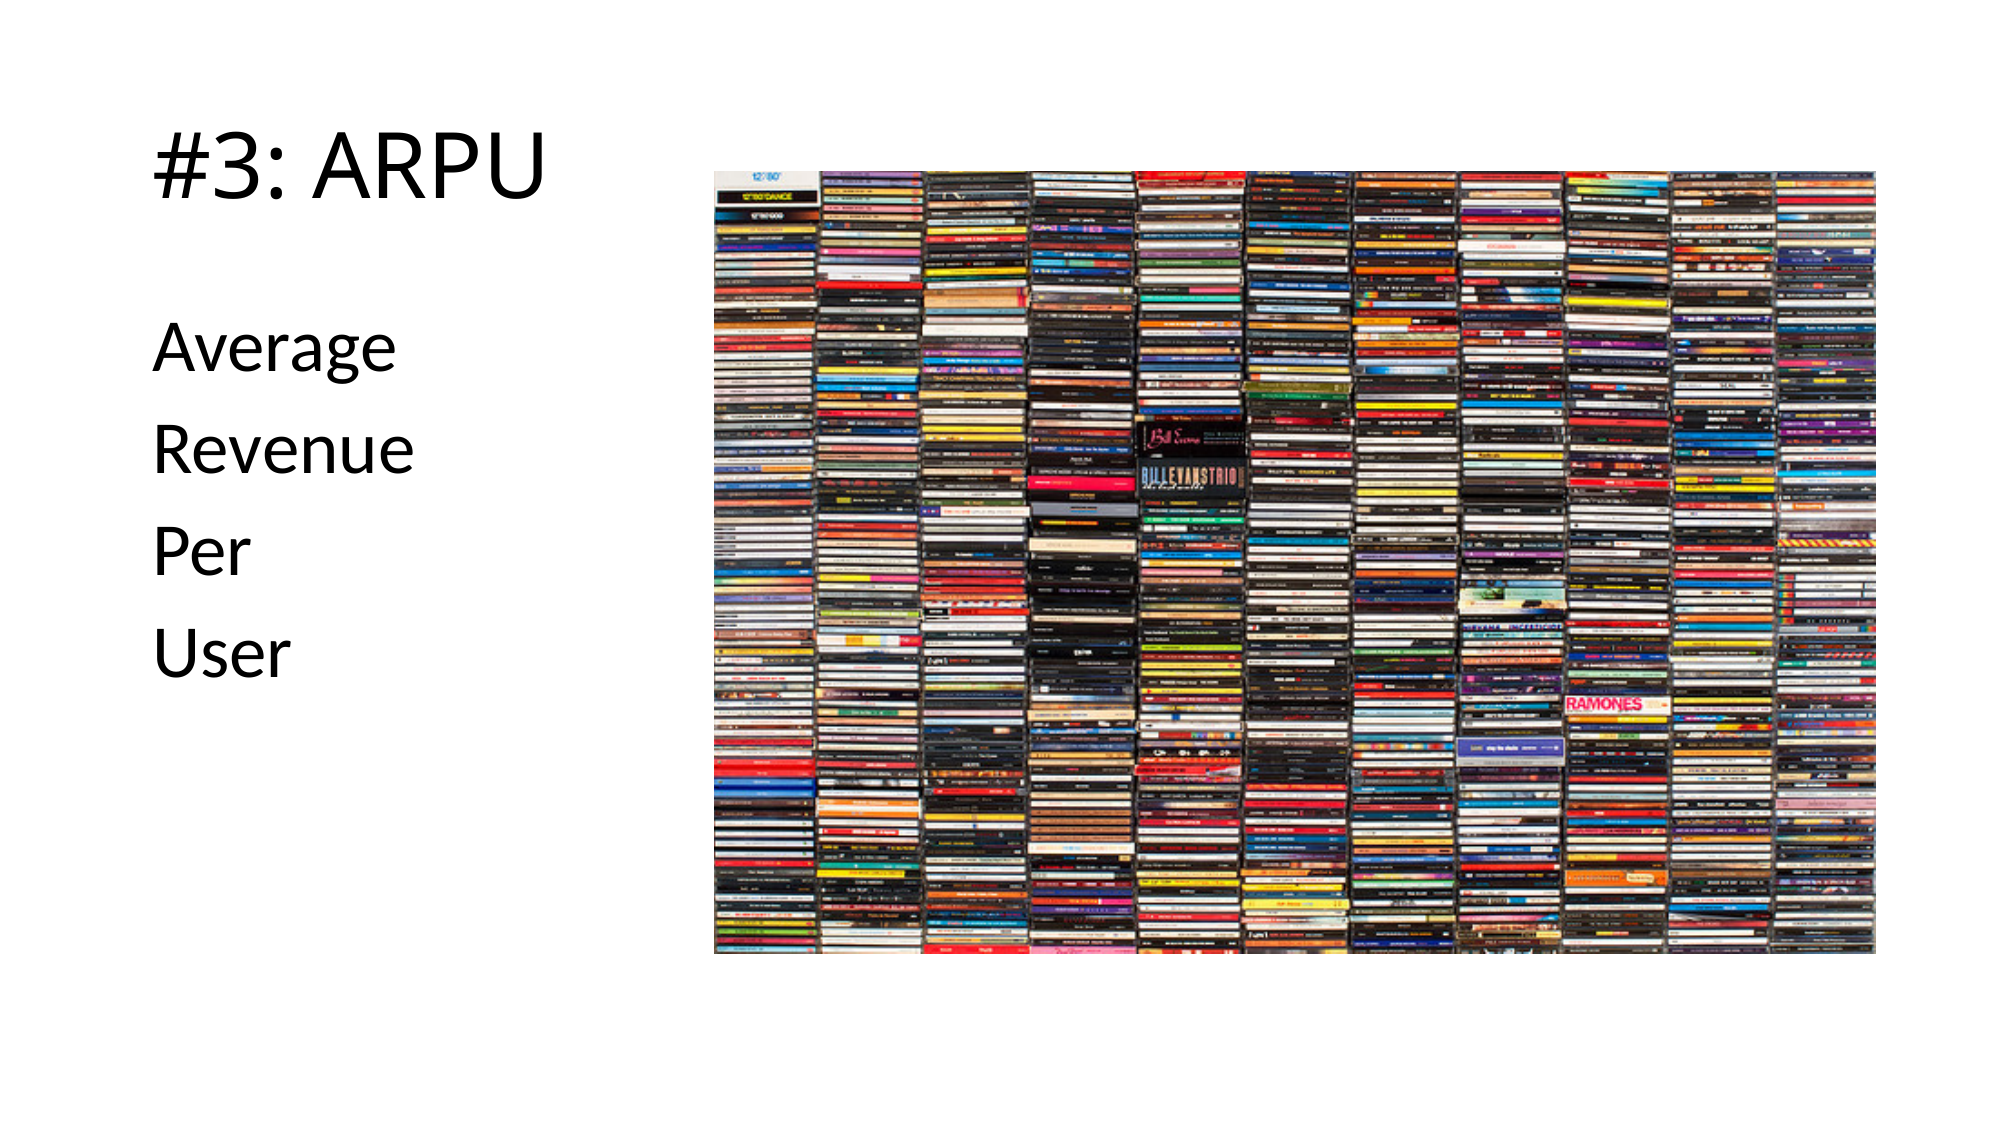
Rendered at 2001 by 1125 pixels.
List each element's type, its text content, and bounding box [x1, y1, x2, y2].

list Average Revenue Per User [137, 299, 1863, 1014]
title #3: ARPU [137, 59, 1863, 278]
picture [714, 171, 1876, 954]
